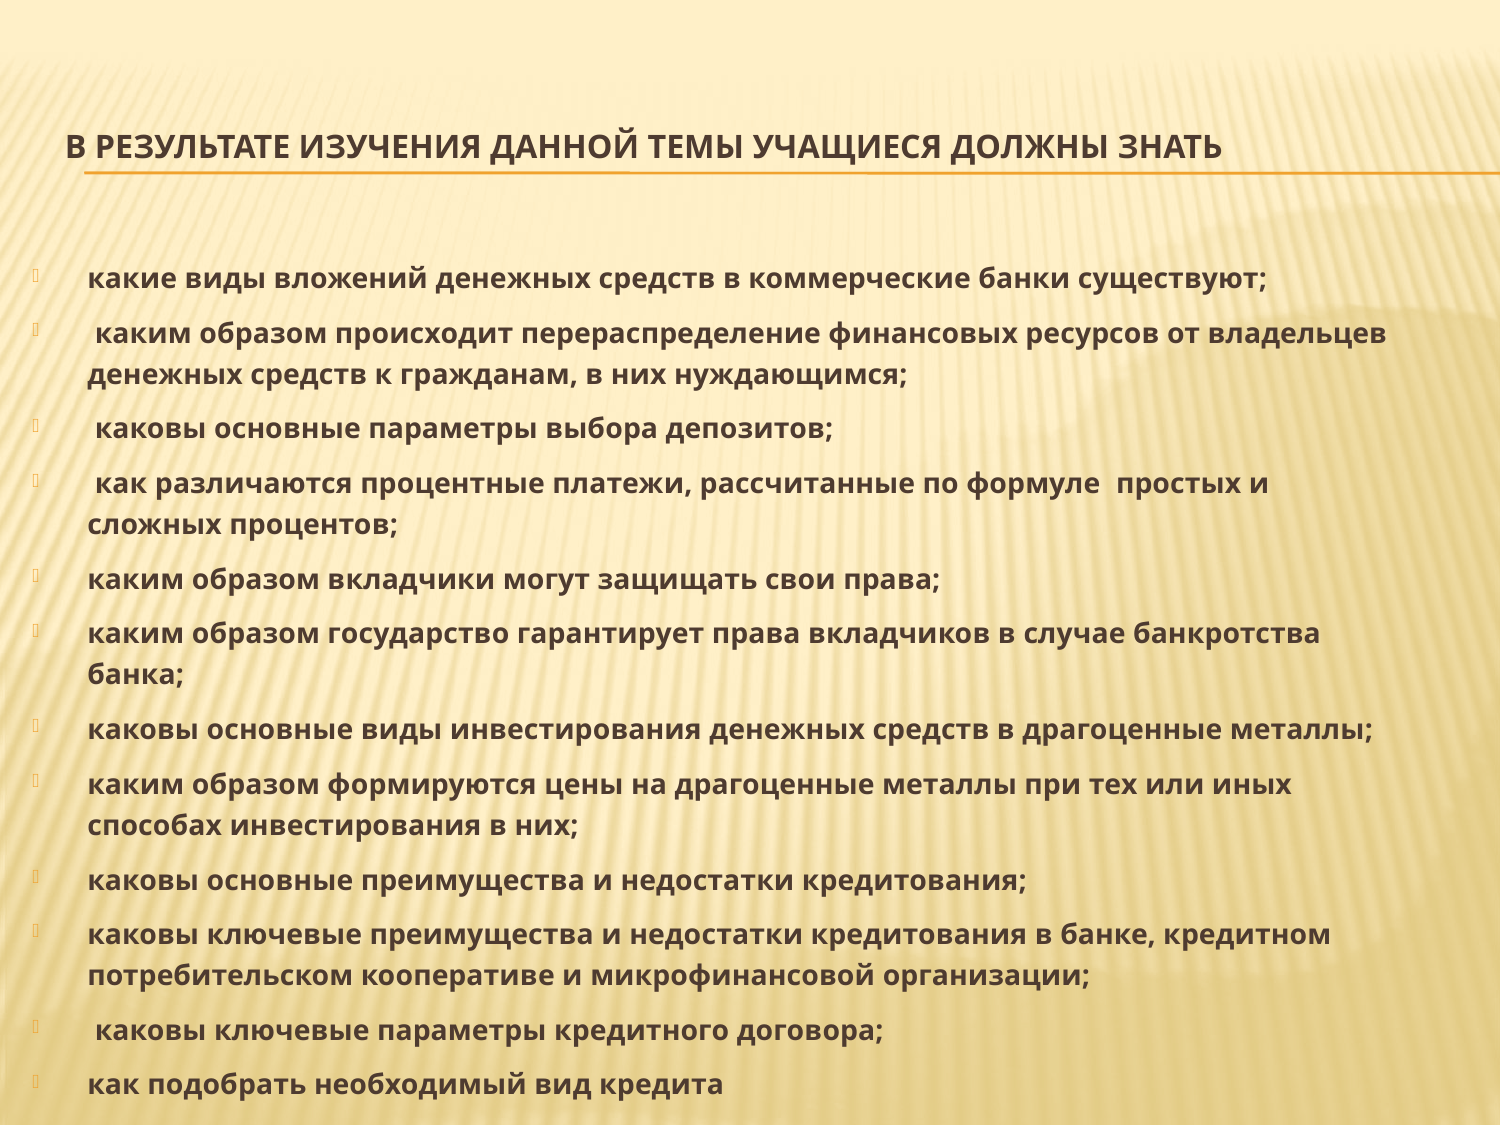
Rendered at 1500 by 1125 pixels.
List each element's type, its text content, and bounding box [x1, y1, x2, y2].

list какие виды вложений денежных средств в коммерческие банки существуют; каким образом происходит перераспределение финансовых ресурсов от владельцев денежных средств к гражданам, в них нуждающимся; каковы основные параметры выбора депозитов; как различаются процентные платежи, рассчитанные по формуле простых и сложных процентов; каким образом вкладчики могут защищать свои права; каким образом государство гарантирует права вкладчиков в случае банкротства банка; каковы основные виды инвестирования денежных средств в драгоценные металлы; каким образом формируются цены на драгоценные металлы при тех или иных способах инвестирования в них; каковы основные преимущества и недостатки кредитования; каковы ключевые преимущества и недостатки кредитования в банке, кредитном потребительском кооперативе и микрофинансовой организации; каковы ключевые параметры кредитного договора; как подобрать необходимый вид кредита [17, 246, 1425, 1125]
title В результате изучения данной темы учащиеся должны знать [50, 75, 1475, 213]
